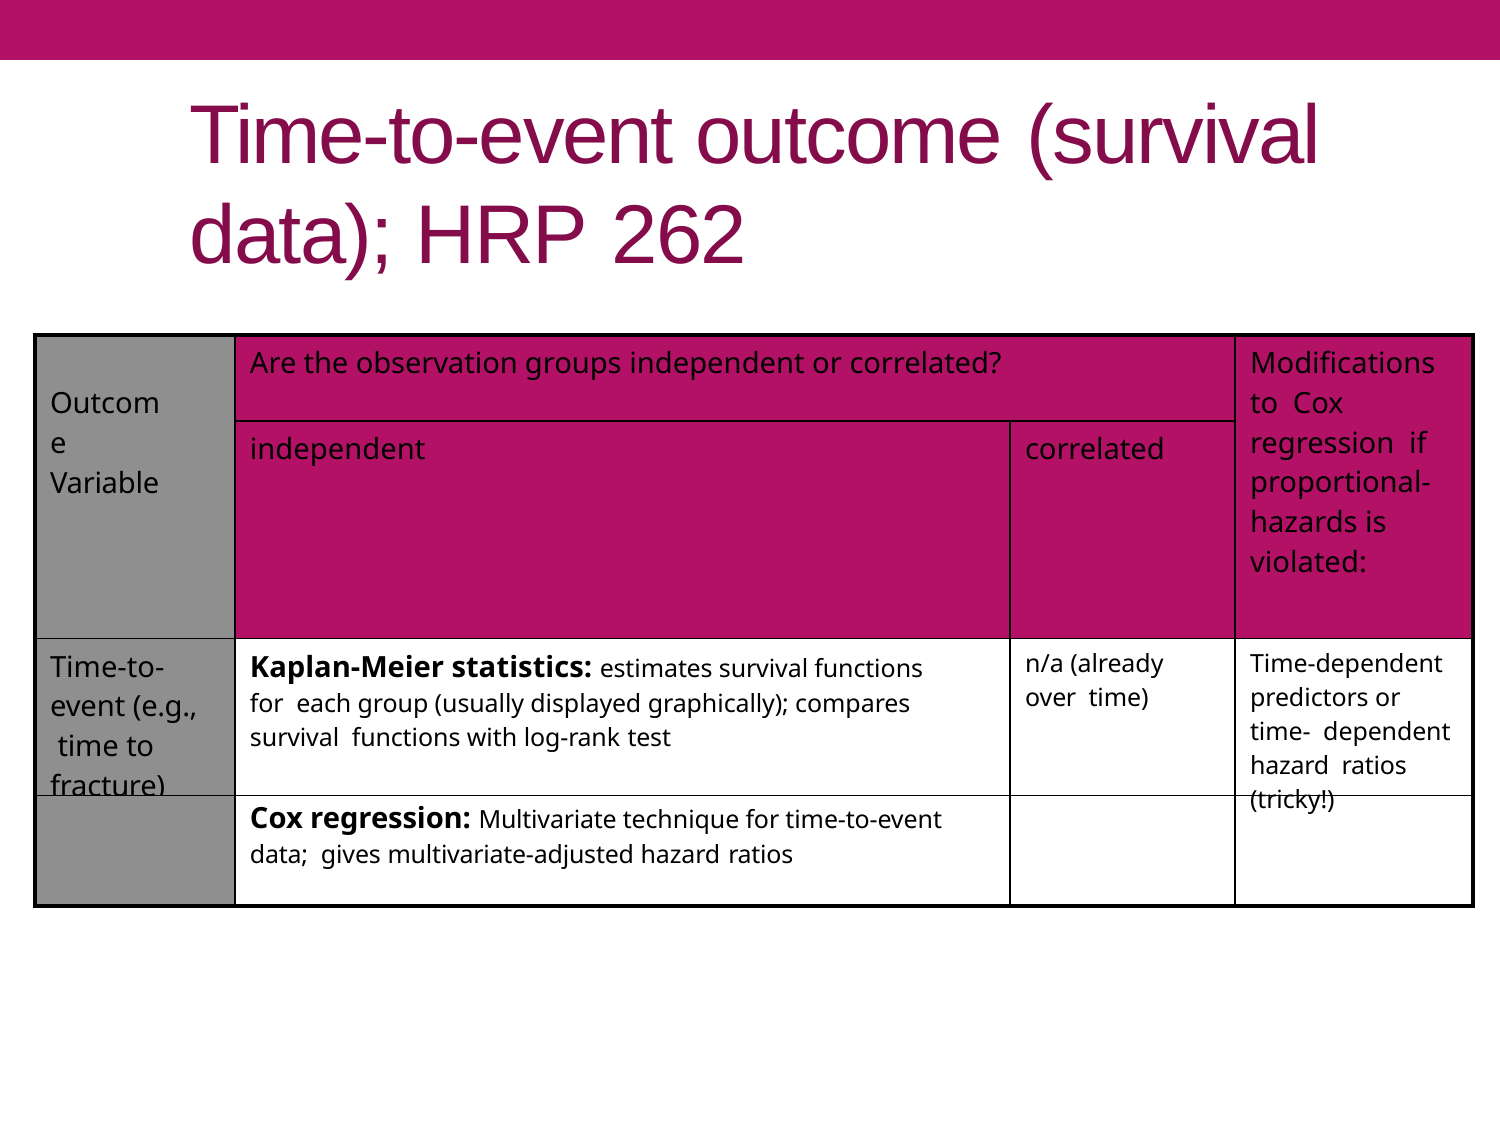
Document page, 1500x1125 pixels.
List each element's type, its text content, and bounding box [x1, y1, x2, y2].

table_header Outcome Variable [37, 337, 234, 638]
table_cell [1236, 796, 1471, 904]
table_cell Time-dependent predictors or time- dependent hazard ratios (tricky!) [1236, 639, 1471, 795]
table_cell Cox regression: Multivariate technique for time-to-event data; gives multivariate-adjusted hazard ratios [236, 796, 1009, 904]
table_cell correlated [1011, 422, 1234, 638]
title Time-to-event outcome (survival data); HRP 262 [132, 78, 1368, 281]
table_cell [37, 796, 234, 904]
table_cell Kaplan-Meier statistics: estimates survival functions for each group (usually displayed graphically); compares survival functions with log-rank test [236, 639, 1009, 795]
table_cell independent [236, 422, 1009, 638]
table_cell [1011, 796, 1234, 904]
table_header Are the observation groups independent or correlated? [236, 337, 1234, 420]
table_cell n/a (already over time) [1011, 639, 1234, 795]
table_header Modifications to Cox regression if proportional- hazards is violated: [1236, 337, 1471, 638]
table_cell Time-to- event (e.g., time to fracture) [37, 639, 234, 795]
